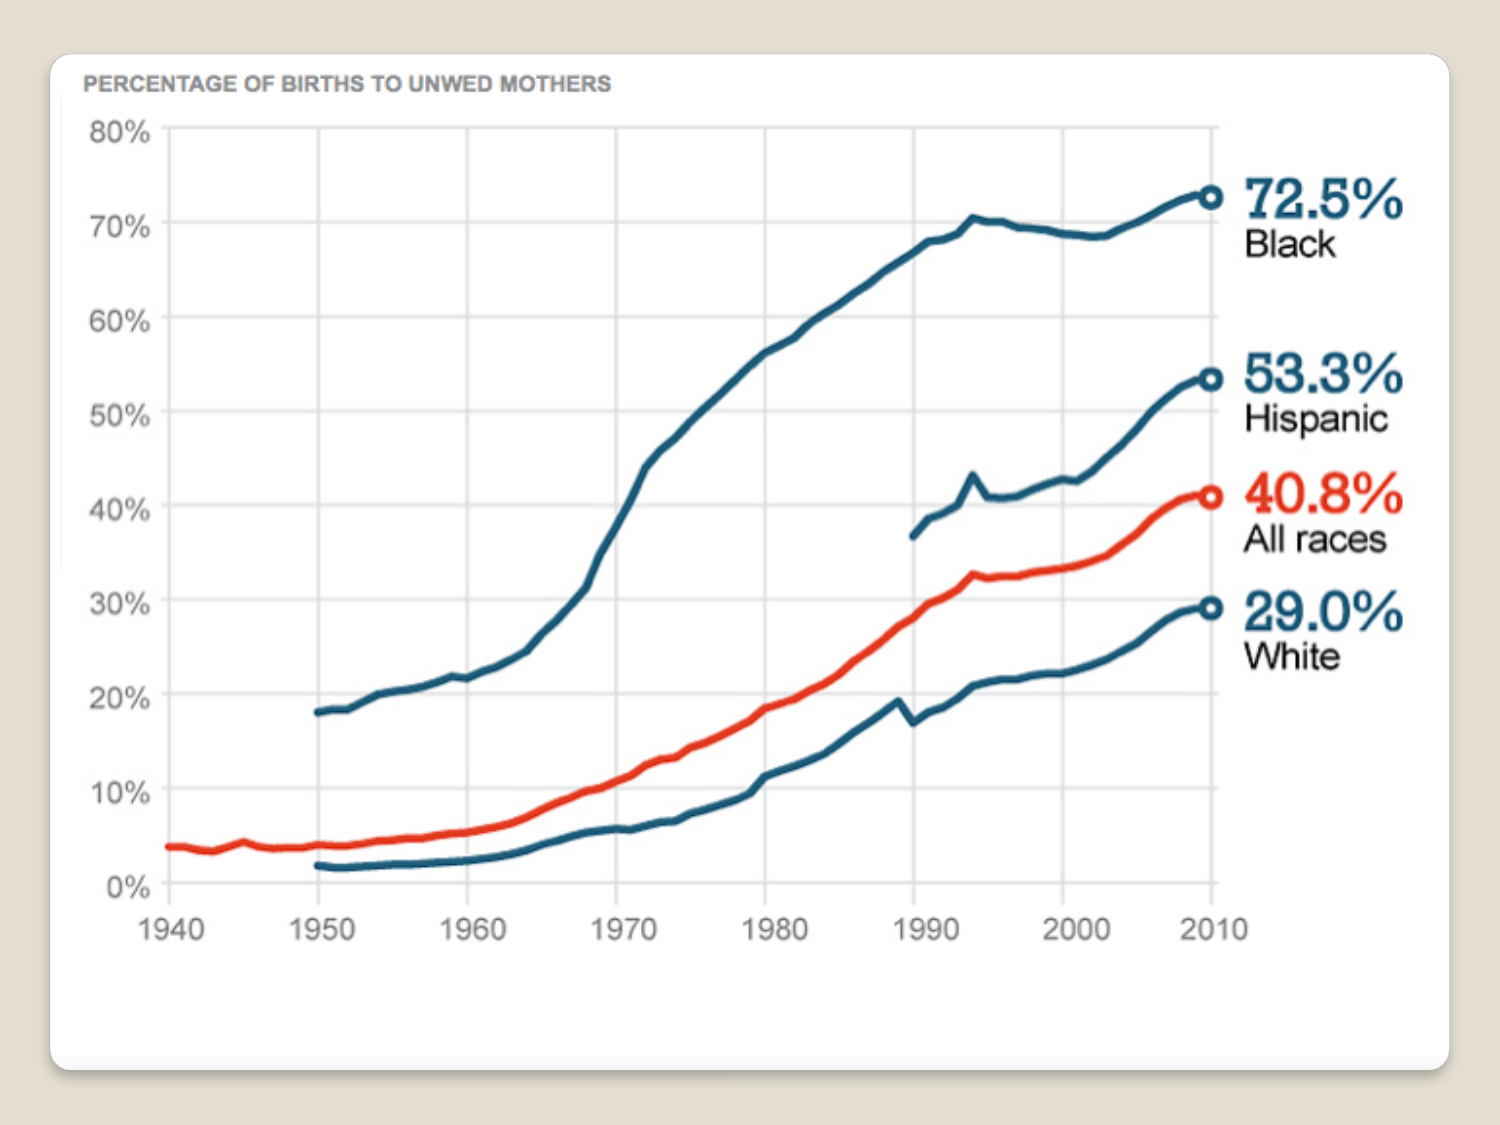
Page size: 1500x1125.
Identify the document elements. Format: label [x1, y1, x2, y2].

picture [62, 62, 1438, 1001]
